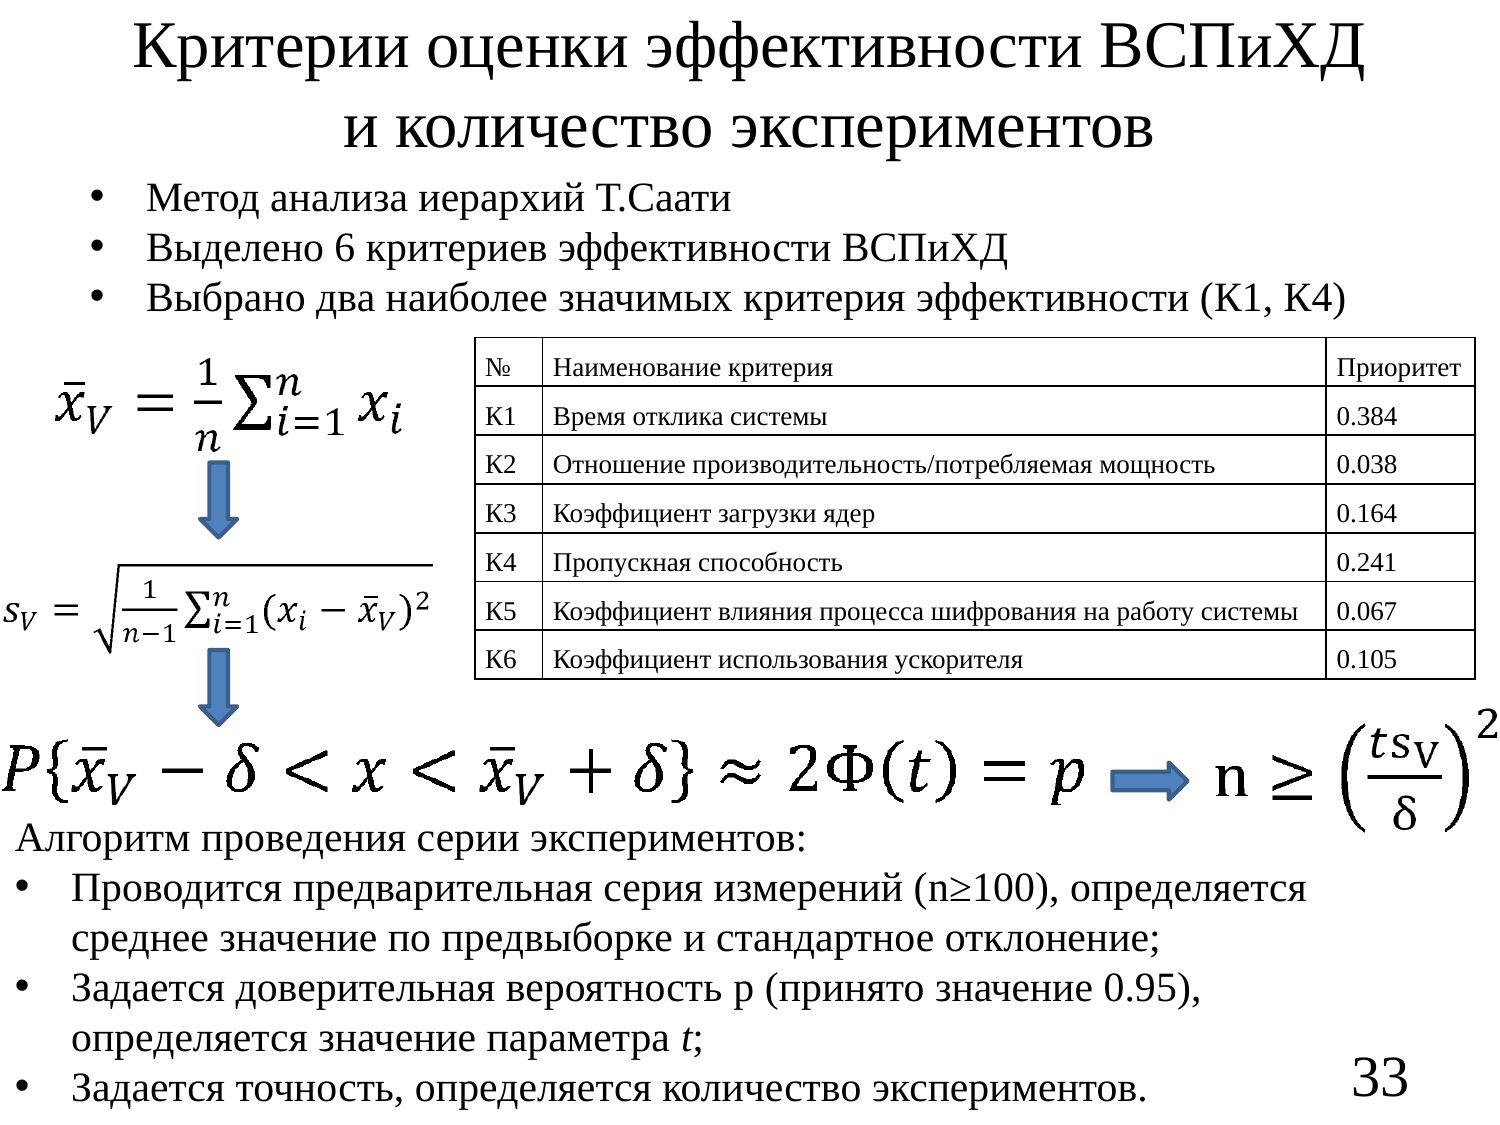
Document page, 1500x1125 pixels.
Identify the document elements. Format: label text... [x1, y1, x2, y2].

table_cell 0.067 [1327, 582, 1474, 629]
picture [49, 349, 413, 462]
table_cell 0.038 [1327, 436, 1474, 483]
table_cell Коэффициент загрузки ядер [543, 485, 1325, 532]
text_box [198, 672, 240, 723]
table_cell К6 [476, 631, 542, 678]
picture [0, 549, 438, 664]
table_cell К2 [476, 436, 542, 483]
table_header Наименование критерия [543, 338, 1325, 385]
text_box [1110, 760, 1190, 802]
table_cell Коэффициент влияния процесса шифрования на работу системы [543, 582, 1325, 629]
table_cell Пропускная способность [543, 534, 1325, 581]
table_cell К1 [476, 387, 542, 434]
table_cell 0.105 [1327, 631, 1474, 678]
table_cell Время отклика системы [543, 387, 1325, 434]
table_cell 0.164 [1327, 485, 1474, 532]
table_cell К3 [476, 485, 542, 532]
text_box Метод анализа иерархий Т.Саати Выделено 6 критериев эффективности ВСПиХД Выбрано два наиболее значимых критерия эффективности (К1, К4) [74, 162, 1500, 328]
text_box Алгоритм проведения серии экспериментов: Проводится предварительная серия измерений (n≥100), определяется среднее значение по предвыборке и стандартное отклонение; Задается доверительная вероятность p (принято значение 0.95), определяется значение параметра t; Задается точность, определяется количество экспериментов. [0, 802, 1463, 1118]
picture [1204, 699, 1500, 842]
text_box [198, 471, 240, 540]
table_cell 0.384 [1327, 387, 1474, 434]
picture [0, 724, 1088, 814]
title Критерии оценки эффективности ВСПиХД и количество экспериментов [75, 1, 1425, 162]
table_cell К5 [476, 582, 542, 629]
table_cell К4 [476, 534, 542, 581]
table_cell Отношение производительность/потребляемая мощность [543, 436, 1325, 483]
table_cell Коэффициент использования ускорителя [543, 631, 1325, 678]
table_header Приоритет [1327, 338, 1474, 385]
table_cell 0.241 [1327, 534, 1474, 581]
table_header № [476, 338, 542, 385]
